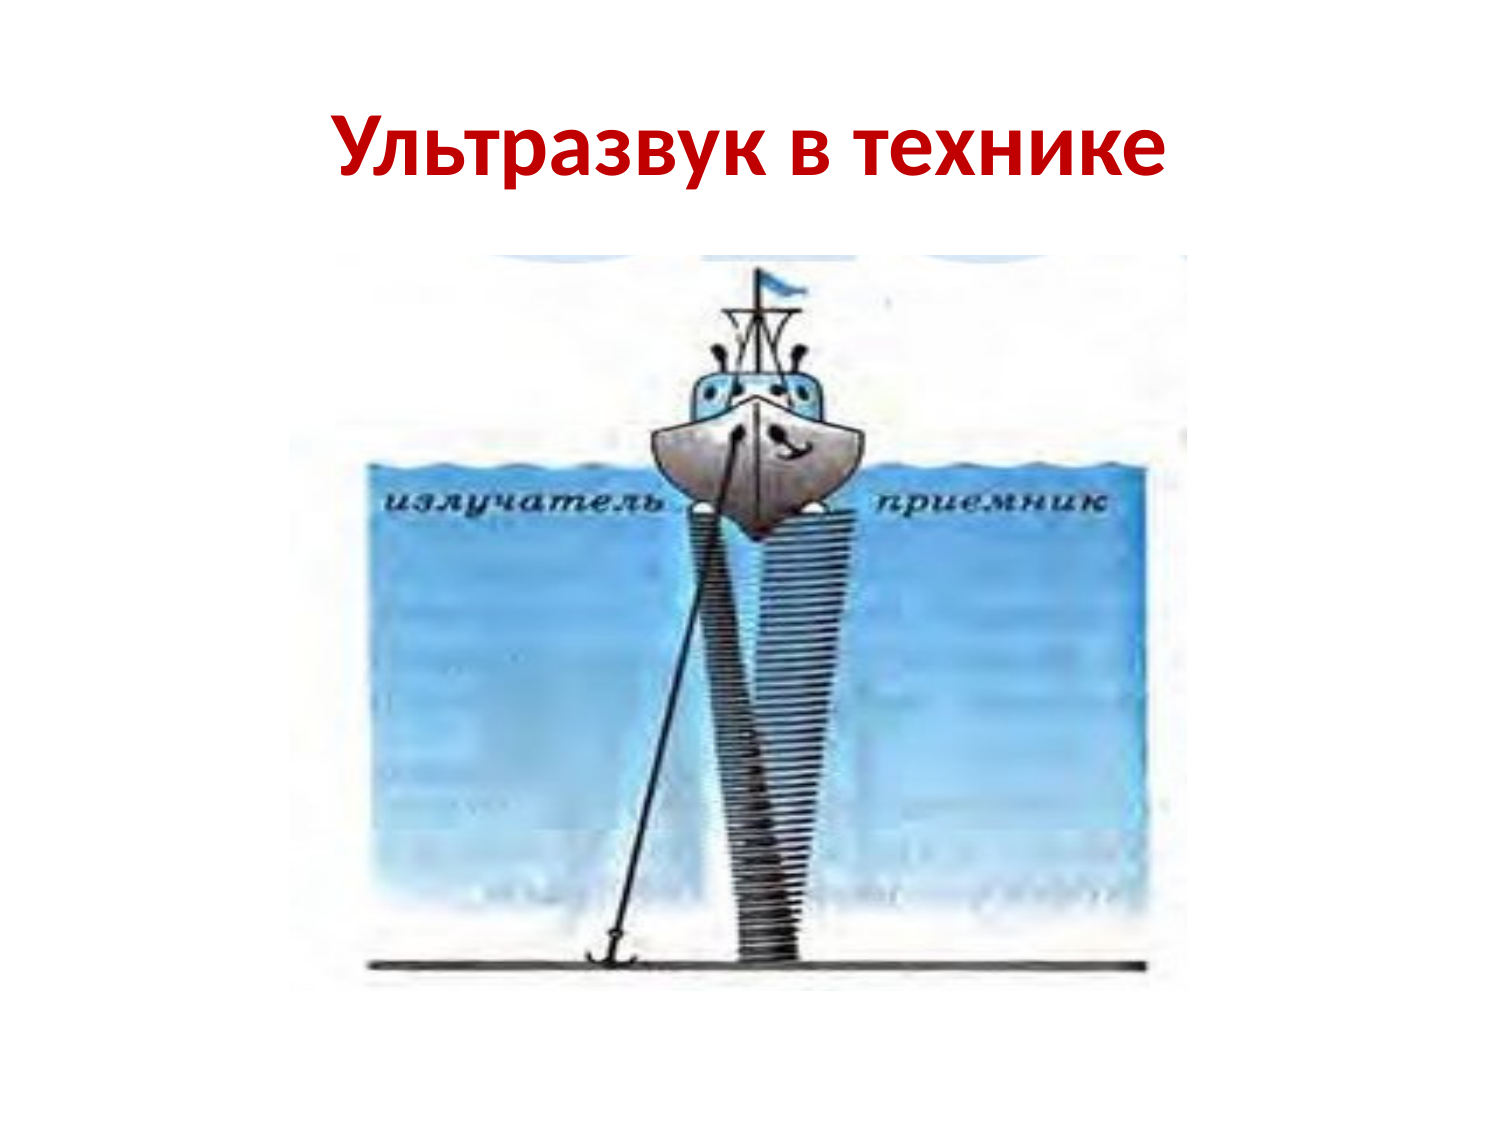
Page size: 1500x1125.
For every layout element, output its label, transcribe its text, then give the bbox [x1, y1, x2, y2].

title Ультразвук в технике [75, 45, 1425, 233]
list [288, 255, 1188, 991]
